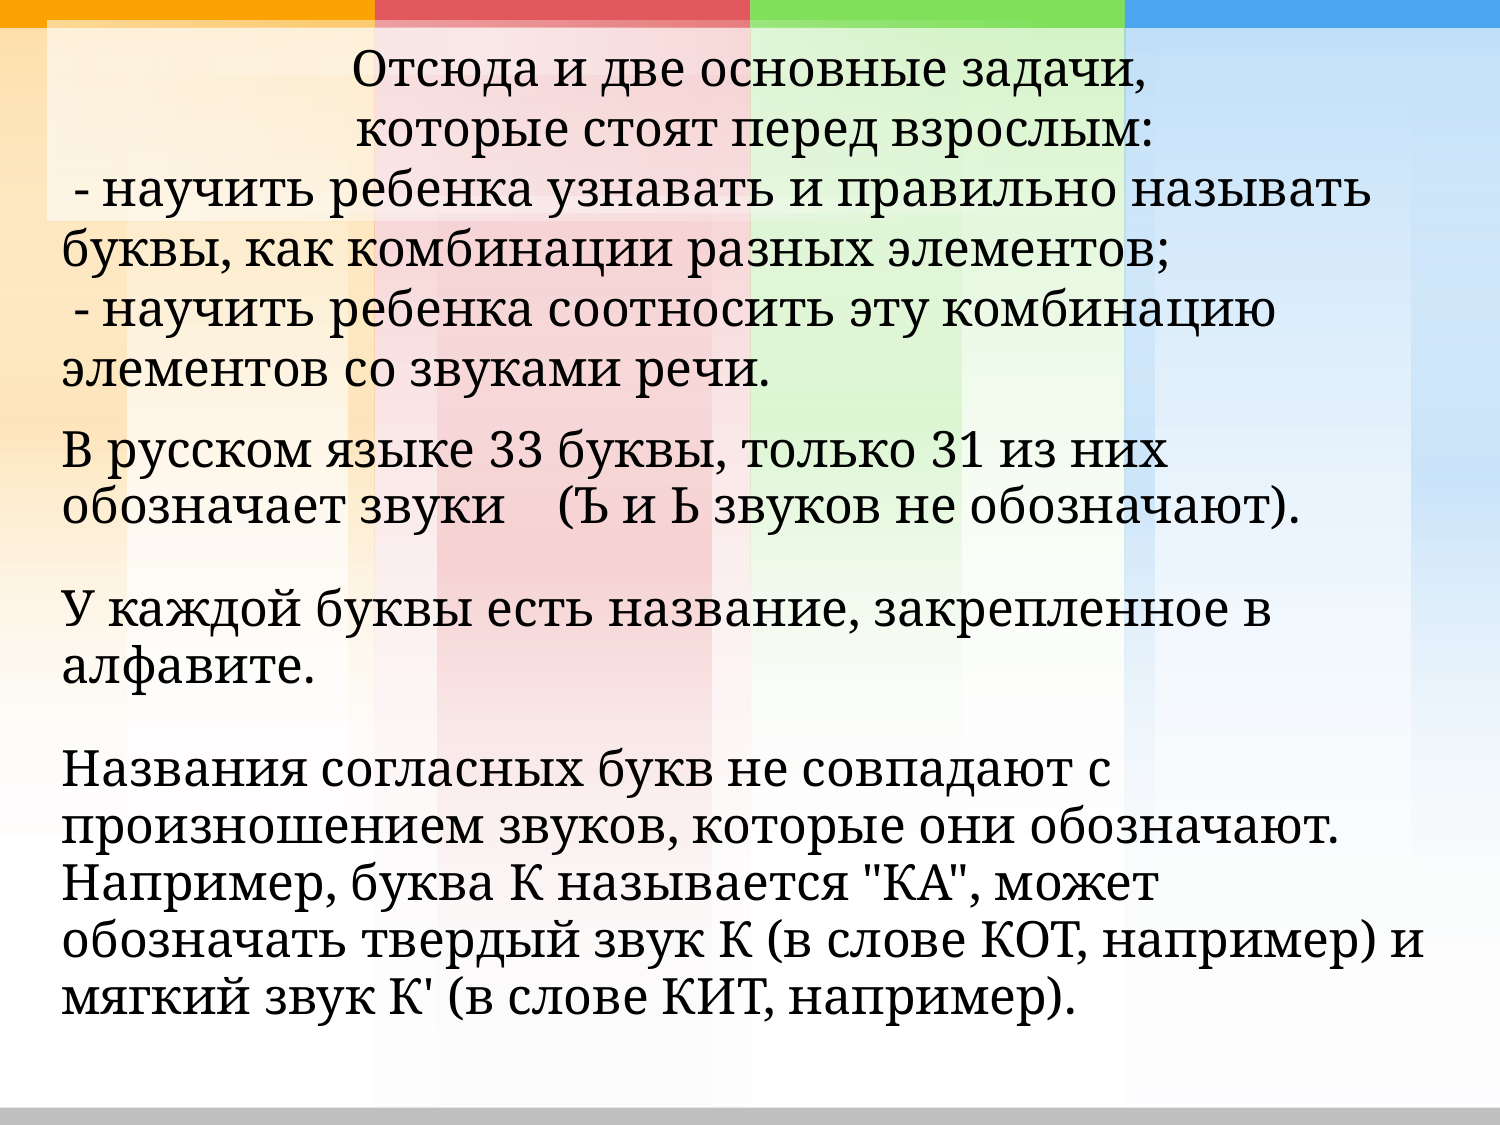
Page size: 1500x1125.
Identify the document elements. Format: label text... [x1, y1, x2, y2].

text_box Отсюда и две основные задачи, которые стоят перед взрослым: - научить ребенка узнавать и правильно называть буквы, как комбинации разных элементов; - научить ребенка соотносить эту комбинацию элементов со звуками речи. В русском языке 33 буквы, только 31 из них обозначает звуки (Ъ и Ь звуков не обозначают). У каждой буквы есть название, закрепленное в алфавите. Названия согласных букв не совпадают с произношением звуков, которые они обозначают. Например, буква К называется "КА", может обозначать твердый звук К (в слове КОТ, например) и мягкий звук К' (в слове КИТ, например). [46, 29, 1465, 1034]
